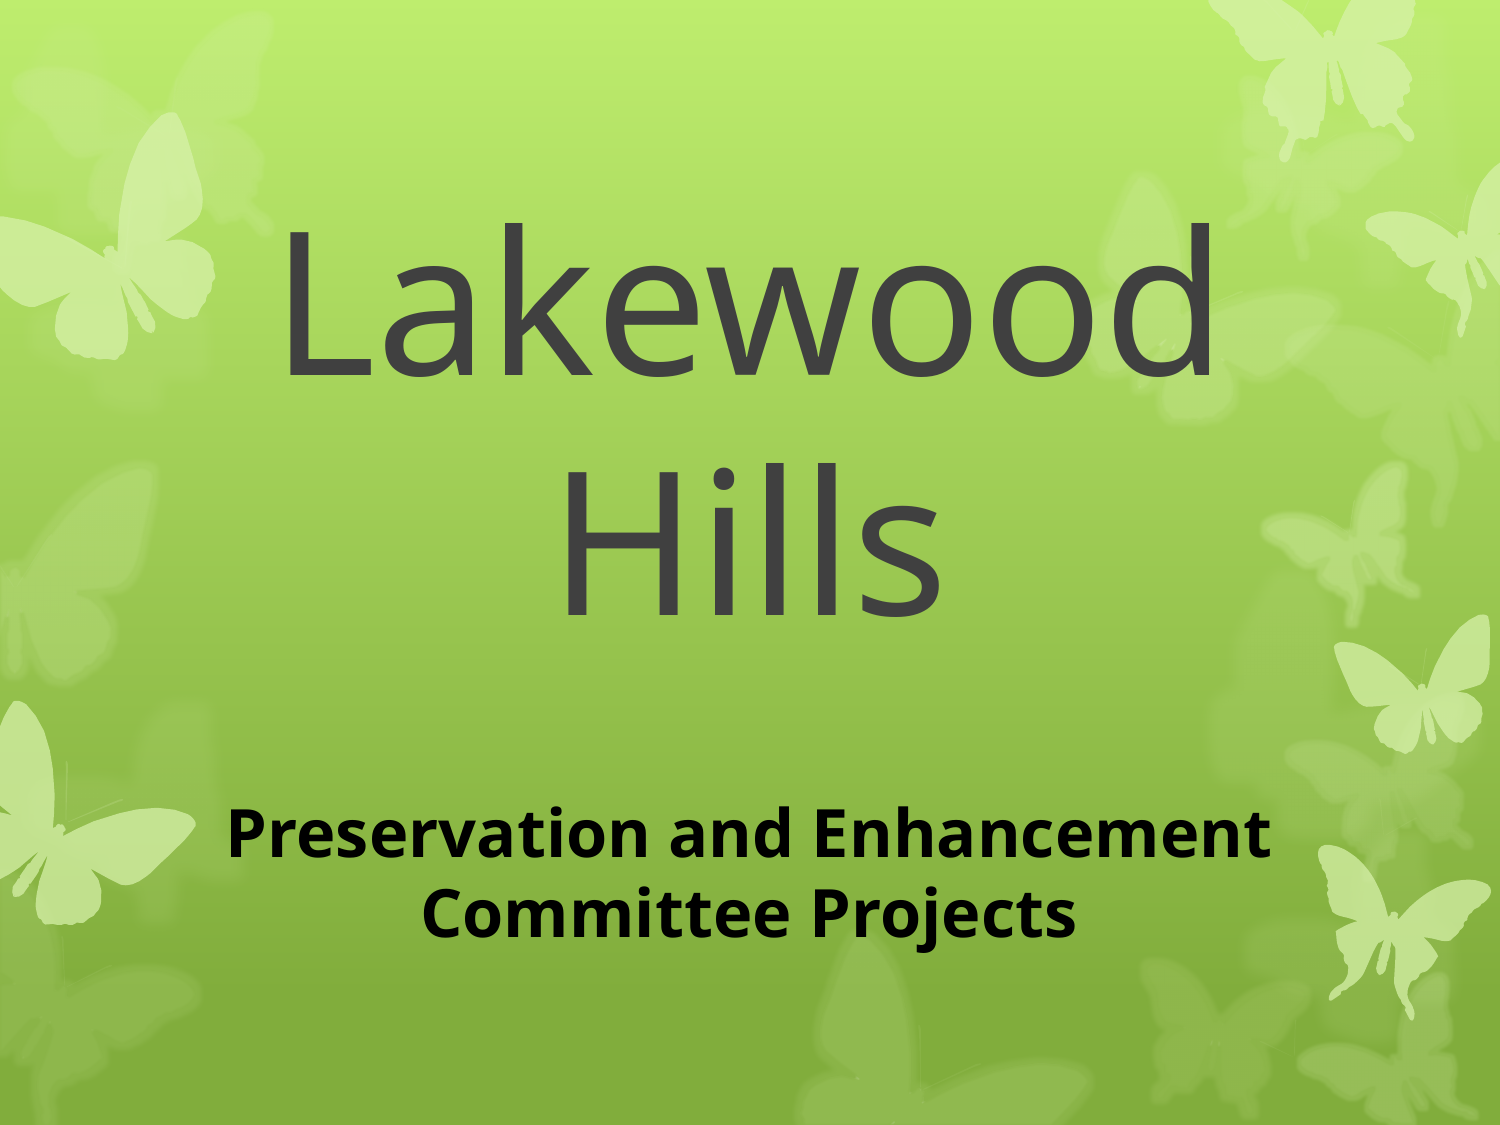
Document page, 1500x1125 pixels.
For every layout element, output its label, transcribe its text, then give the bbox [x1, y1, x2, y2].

subtitle Preservation and Enhancement Committee Projects [165, 783, 1334, 925]
title Lakewood Hills [165, 99, 1334, 663]
